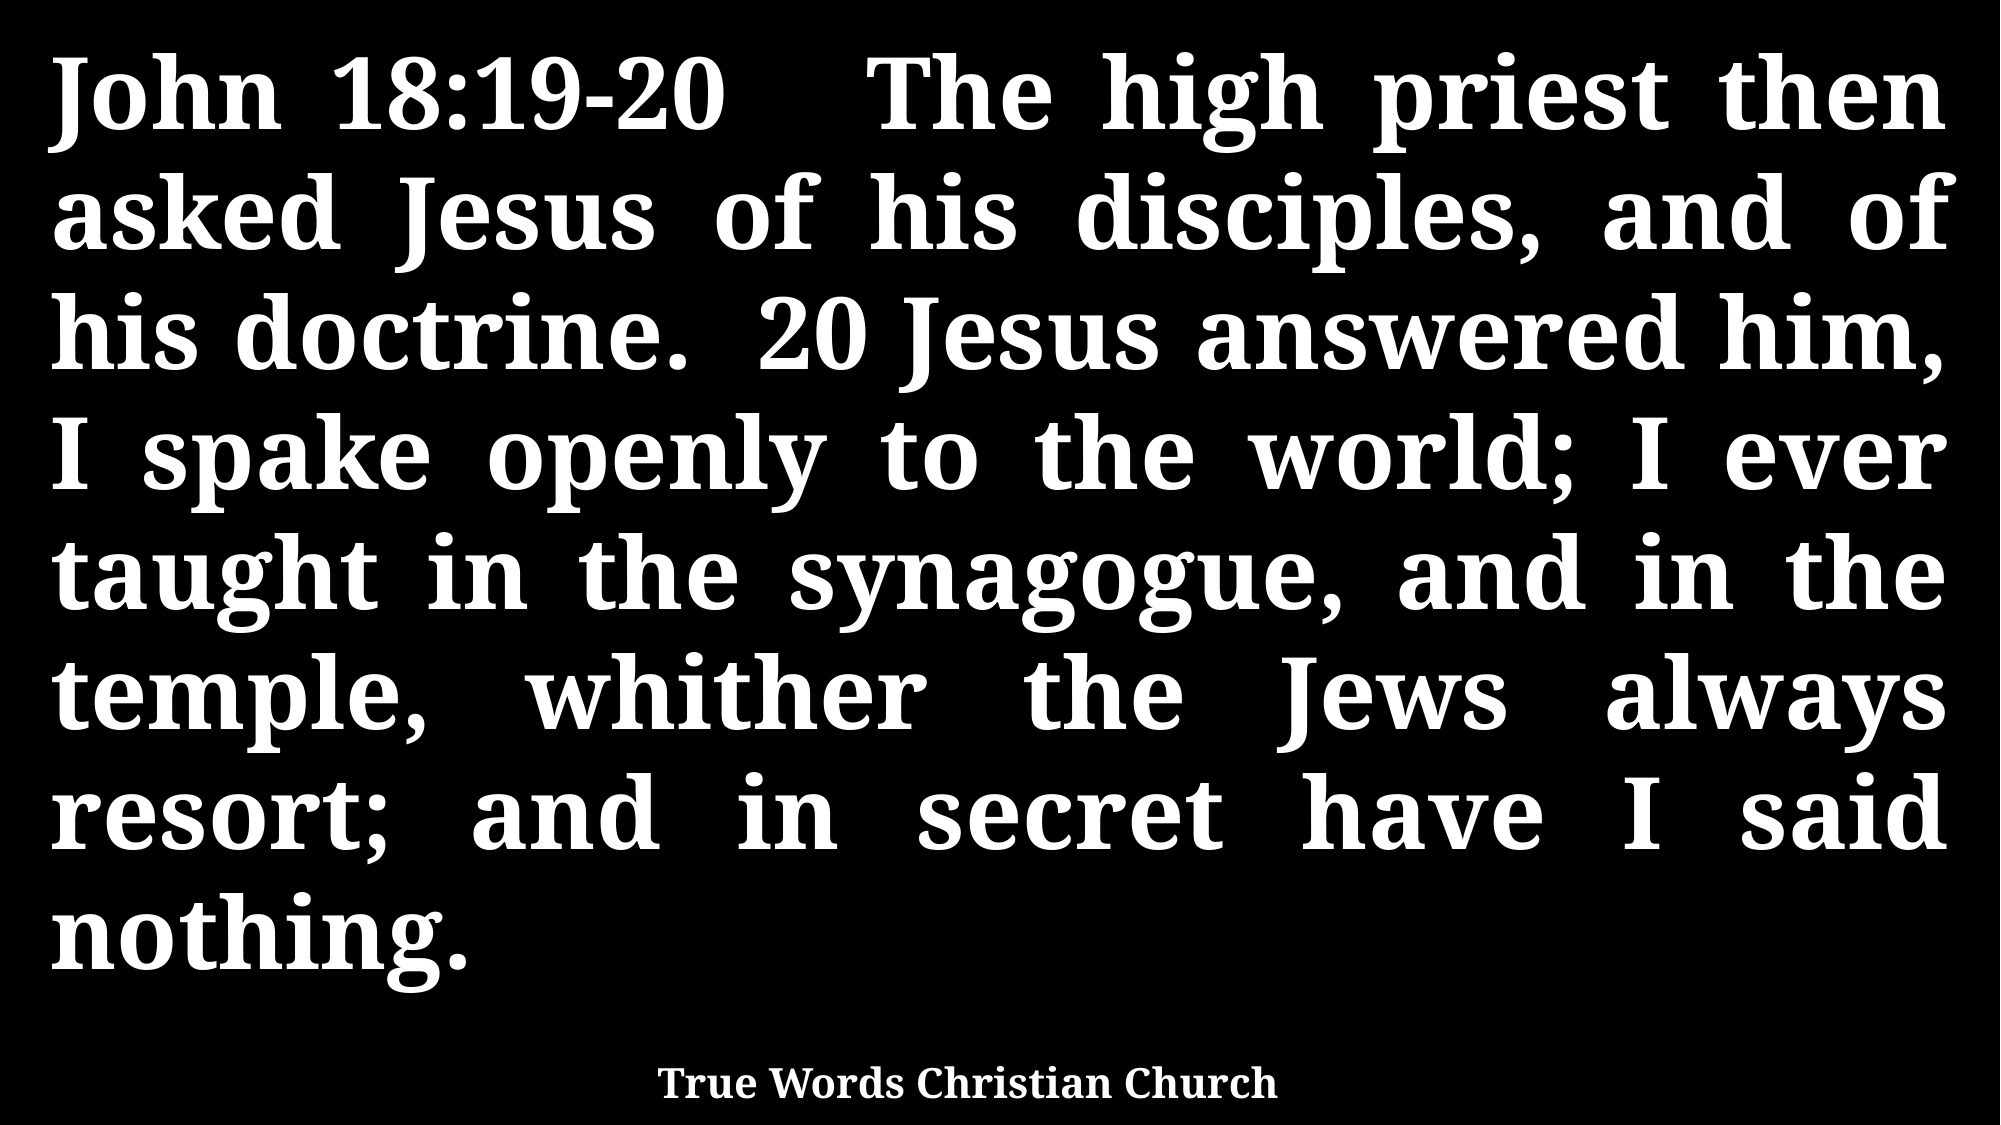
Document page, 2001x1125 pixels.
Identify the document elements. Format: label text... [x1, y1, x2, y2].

text_box True Words Christian Church [642, 1049, 1294, 1114]
text_box John 18:19-20 The high priest then asked Jesus of his disciples, and of his doctrine. 20 Jesus answered him, I spake openly to the world; I ever taught in the synagogue, and in the temple, whither the Jews always resort; and in secret have I said nothing. [35, 22, 1965, 997]
